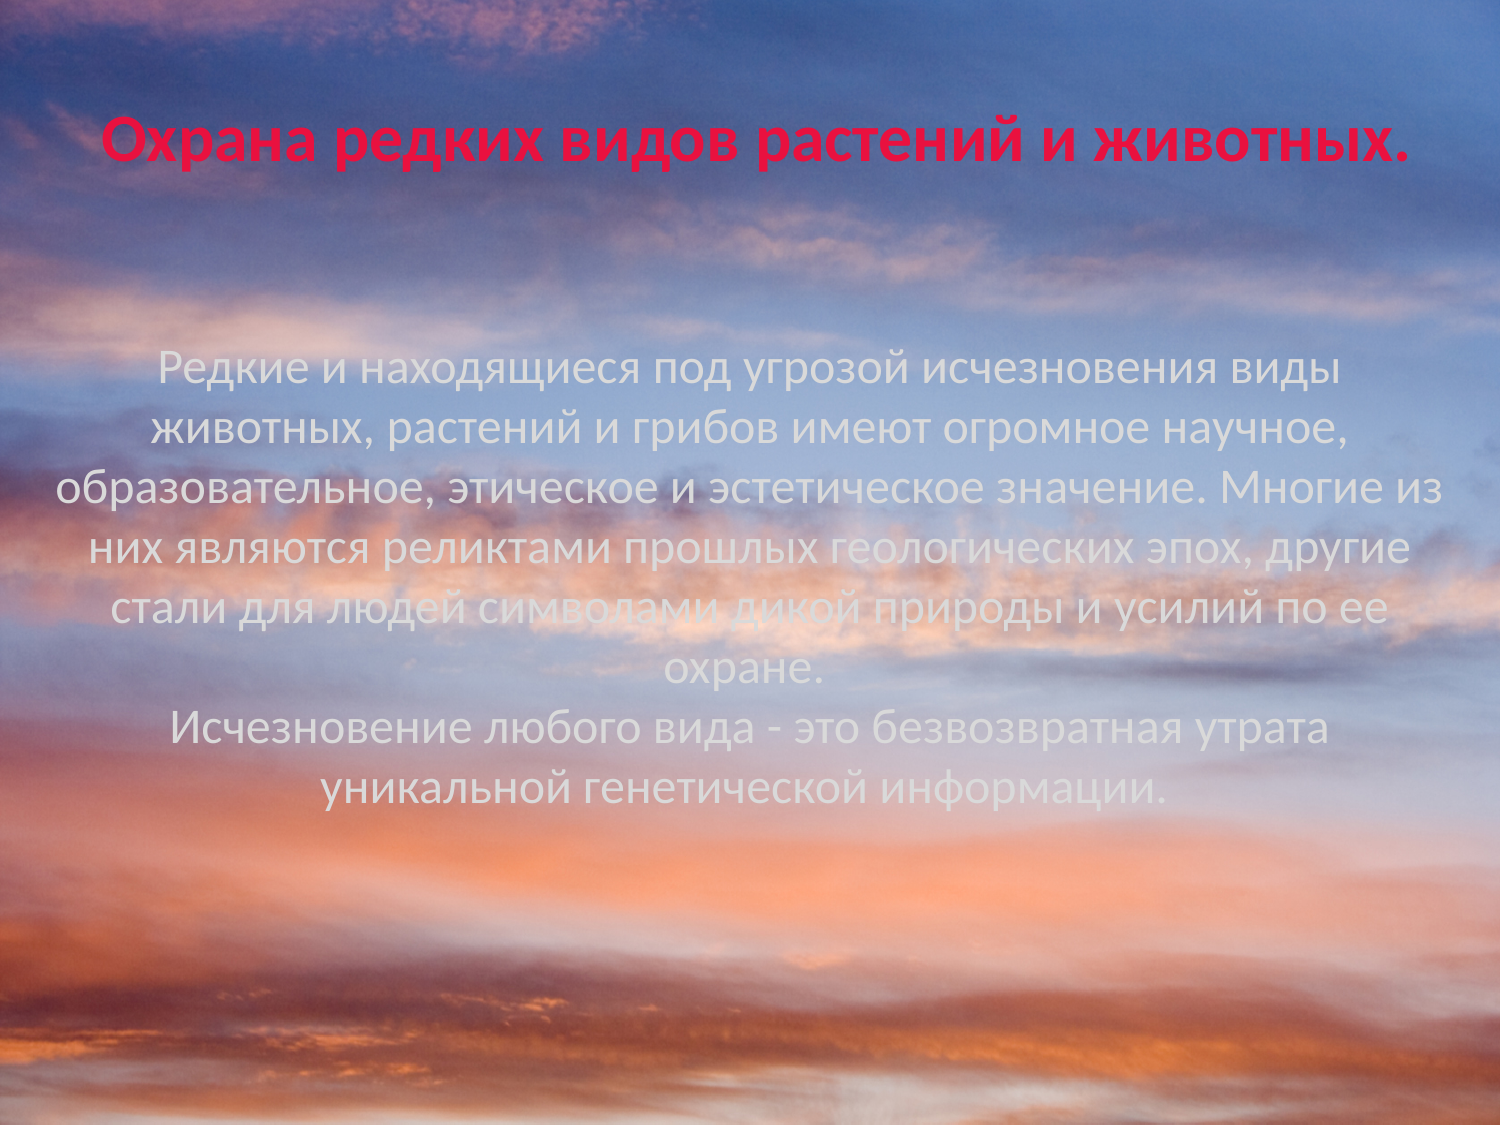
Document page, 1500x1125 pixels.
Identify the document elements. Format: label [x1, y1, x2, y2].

list [0, 0, 1500, 1125]
